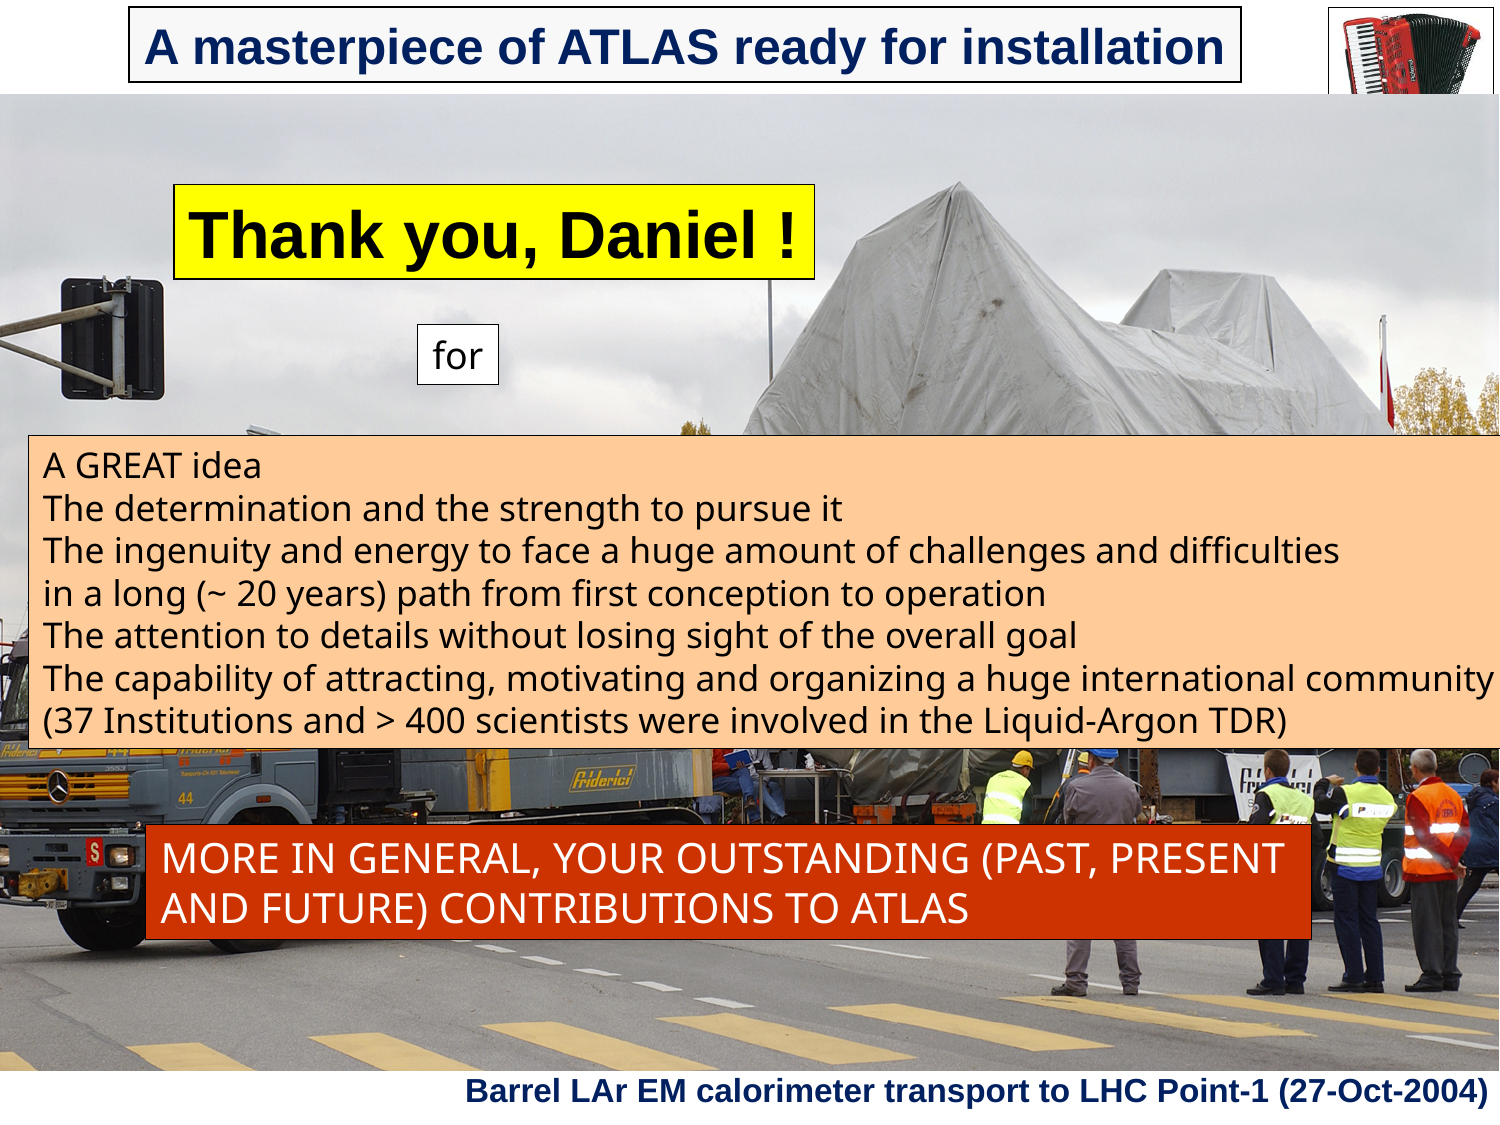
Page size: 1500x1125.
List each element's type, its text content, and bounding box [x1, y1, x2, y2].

text_box Barrel LAr EM calorimeter transport to LHC Point-1 (27-Oct-2004) [450, 1076, 1500, 1117]
text_box A masterpiece of ATLAS ready for installation [128, 7, 1241, 82]
picture [0, 8, 1499, 1071]
